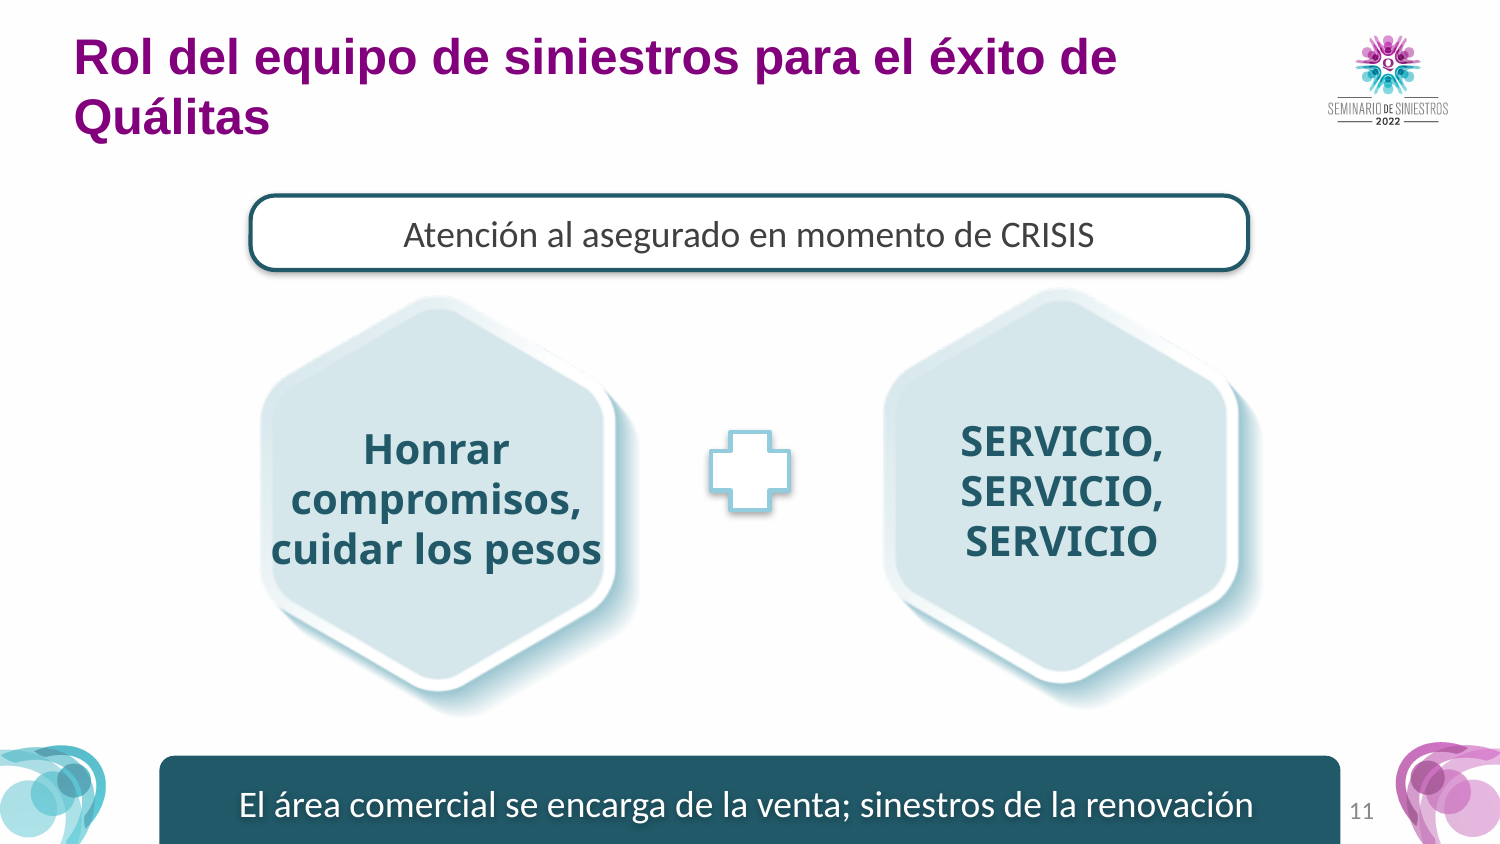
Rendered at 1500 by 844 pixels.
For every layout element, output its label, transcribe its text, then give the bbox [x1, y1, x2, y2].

text_box El área comercial se encarga de la venta; sinestros de la renovación [153, 772, 1341, 832]
slide_number 11 [1344, 786, 1383, 834]
text_box [159, 755, 1341, 772]
text_box Rol del equipo de siniestros para el éxito de Quálitas [67, 56, 1334, 113]
text_box [710, 431, 789, 511]
picture [0, 0, 1500, 844]
text_box Atención al asegurado en momento de CRISIS [250, 195, 1249, 270]
text_box [159, 839, 1341, 844]
text_box [655, 394, 850, 586]
